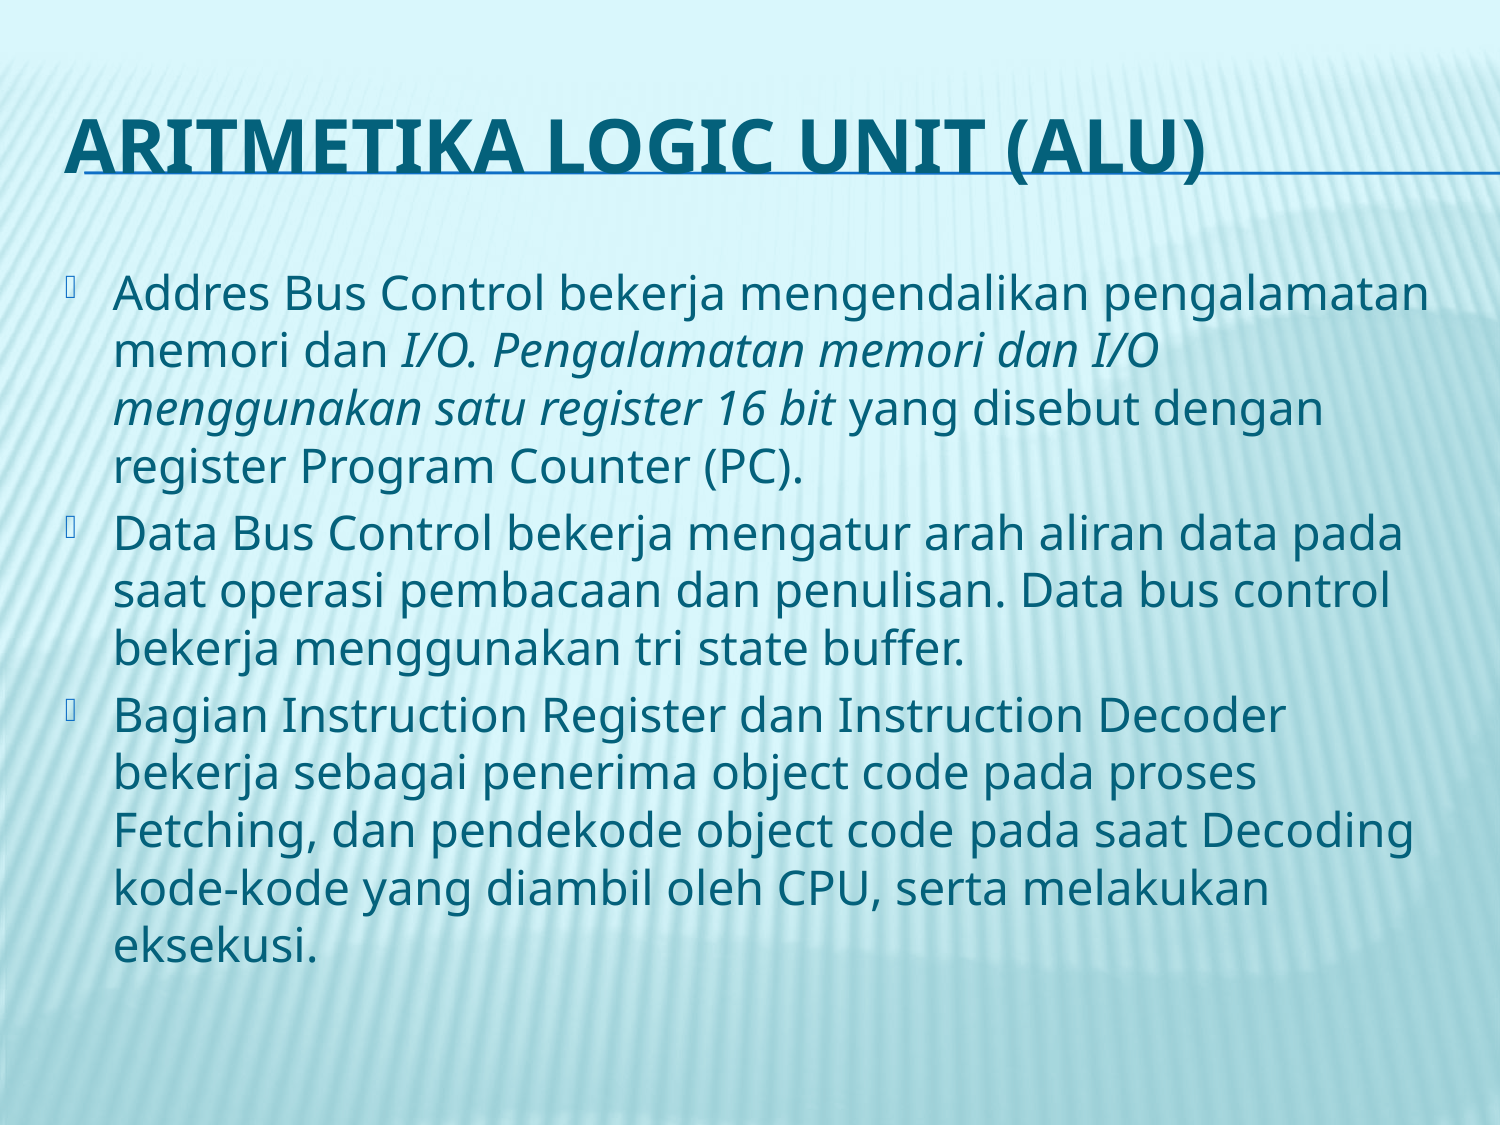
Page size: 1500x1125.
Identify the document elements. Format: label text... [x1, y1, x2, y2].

title Aritmetika logic Unit (AlU) [50, 75, 1475, 213]
list Addres Bus Control bekerja mengendalikan pengalamatan memori dan I/O. Pengalamatan memori dan I/O menggunakan satu register 16 bit yang disebut dengan register Program Counter (PC). Data Bus Control bekerja mengatur arah aliran data pada saat operasi pembacaan dan penulisan. Data bus control bekerja menggunakan tri state buffer. Bagian Instruction Register dan Instruction Decoder bekerja sebagai penerima object code pada proses Fetching, dan pendekode object code pada saat Decoding kode-kode yang diambil oleh CPU, serta melakukan eksekusi. [50, 254, 1475, 998]
